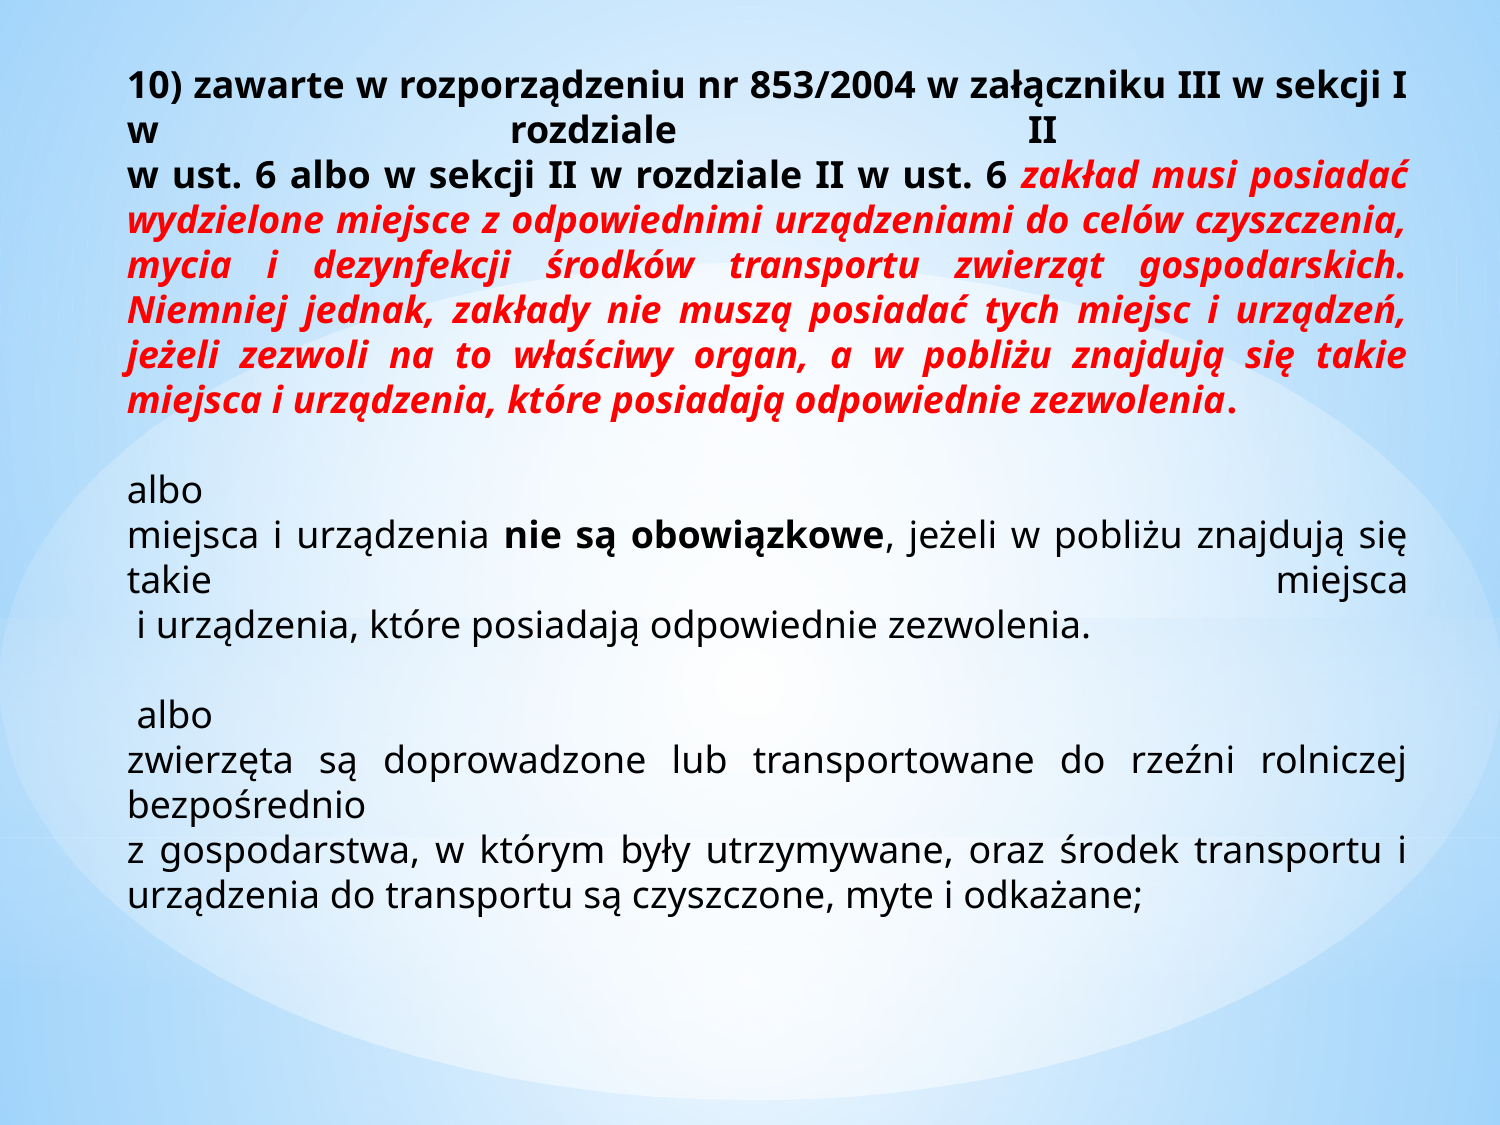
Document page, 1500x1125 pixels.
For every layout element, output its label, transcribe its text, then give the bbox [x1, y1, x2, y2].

text_box 10) zawarte w rozporządzeniu nr 853/2004 w załączniku III w sekcji I w rozdziale II w ust. 6 albo w sekcji II w rozdziale II w ust. 6 zakład musi posiadać wydzielone miejsce z odpowiednimi urządzeniami do celów czyszczenia, mycia i dezynfekcji środków transportu zwierząt gospodarskich. Niemniej jednak, zakłady nie muszą posiadać tych miejsc i urządzeń, jeżeli zezwoli na to właściwy organ, a w pobliżu znajdują się takie miejsca i urządzenia, które posiadają odpowiednie zezwolenia. albo miejsca i urządzenia nie są obowiązkowe, jeżeli w pobliżu znajdują się takie miejsca i urządzenia, które posiadają odpowiednie zezwolenia. albo zwierzęta są doprowadzone lub transportowane do rzeźni rolniczej bezpośrednio z gospodarstwa, w którym były utrzymywane, oraz środek transportu i urządzenia do transportu są czyszczone, myte i odkażane; [112, 0, 1424, 1103]
